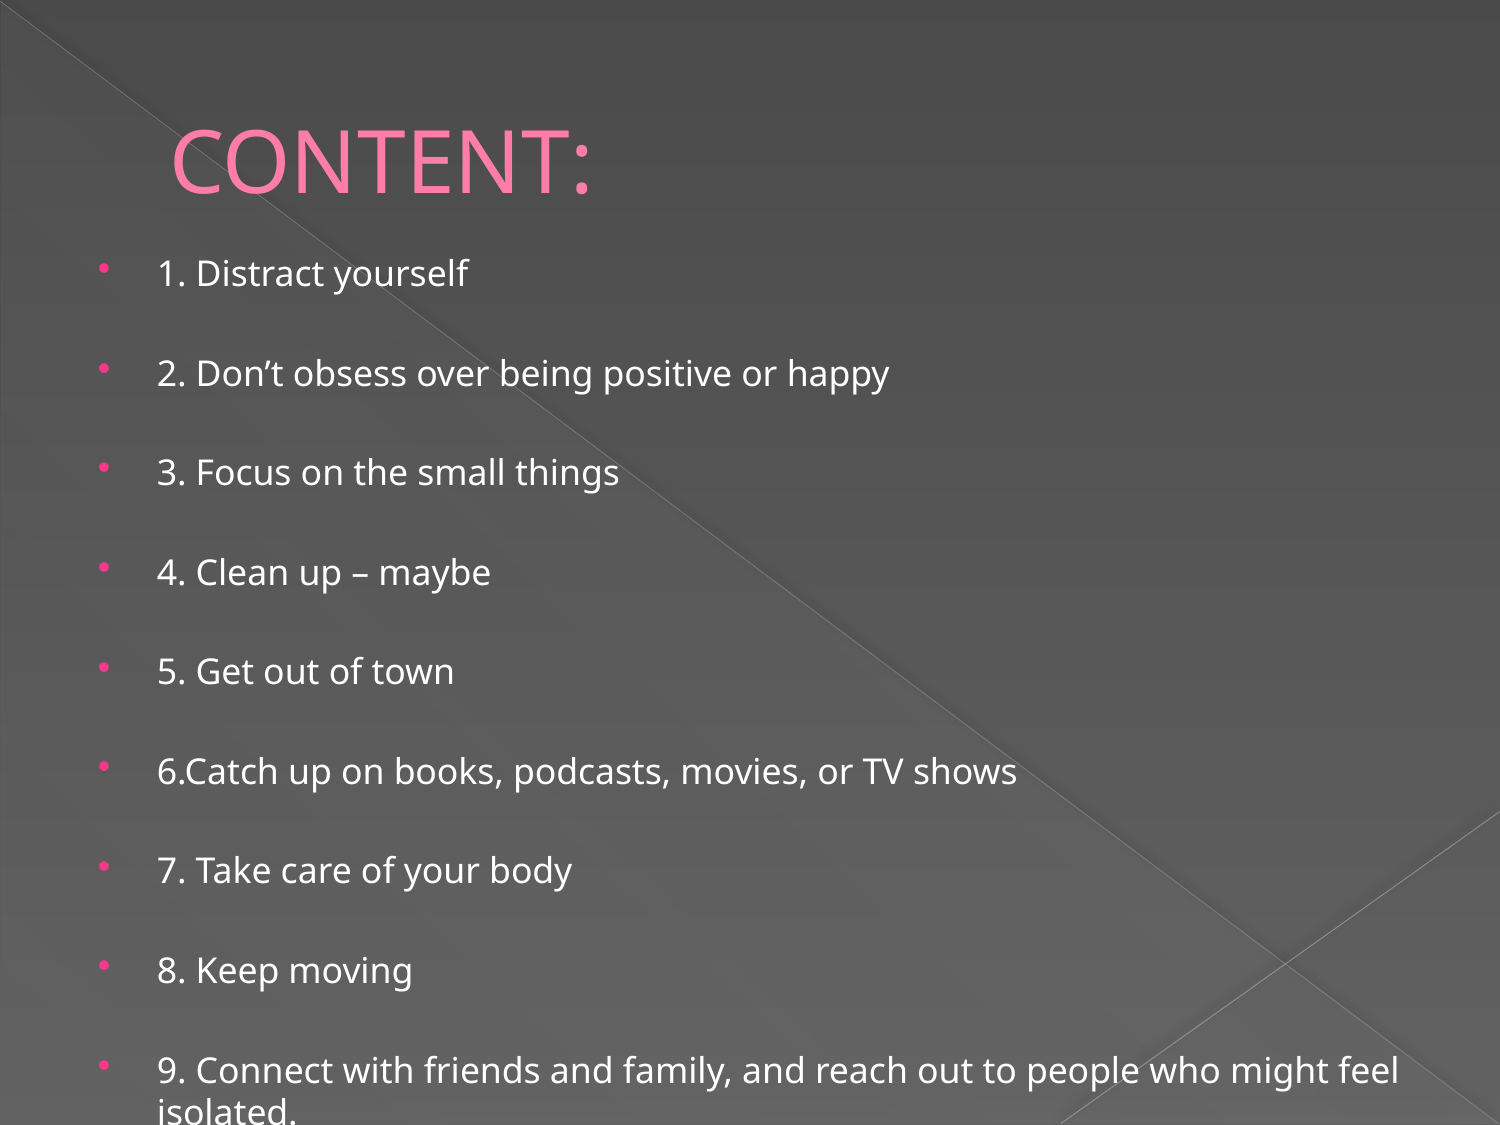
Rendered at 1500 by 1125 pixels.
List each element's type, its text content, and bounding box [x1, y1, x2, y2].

title CONTENT: [75, 43, 1425, 243]
list 1. Distract yourself 2. Don’t obsess over being positive or happy 3. Focus on the small things 4. Clean up – maybe 5. Get out of town 6.Catch up on books, podcasts, movies, or TV shows 7. Take care of your body 8. Keep moving 9. Connect with friends and family, and reach out to people who might feel isolated. [75, 243, 1425, 1125]
